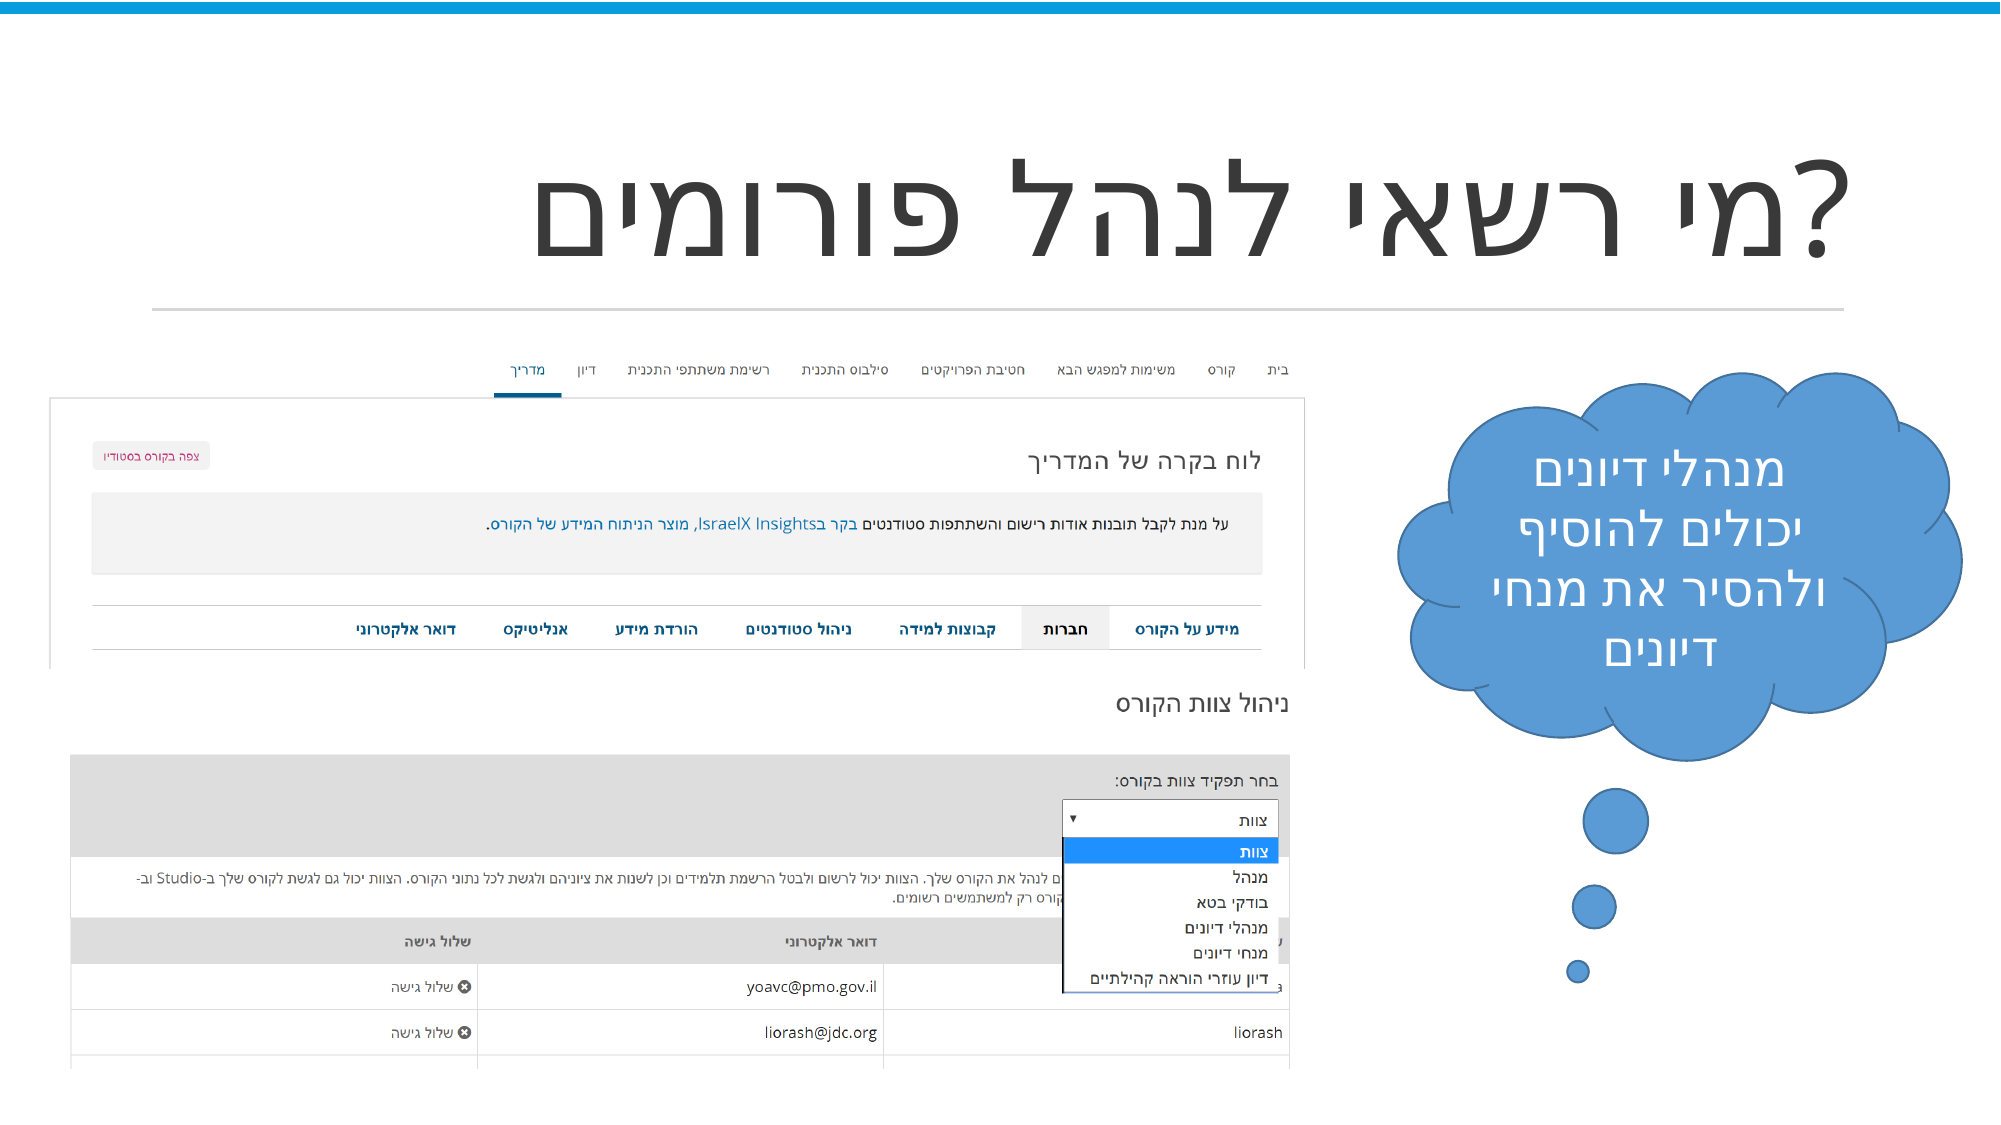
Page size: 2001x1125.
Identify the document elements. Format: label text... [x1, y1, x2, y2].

text_box מנהלי דיונים יכולים להוסיף ולהסיר את מנחי דיונים [1571, 884, 1617, 930]
text_box מנהלי דיונים יכולים להוסיף ולהסיר את מנחי דיונים [1582, 787, 1650, 855]
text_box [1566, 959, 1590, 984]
picture [41, 679, 1311, 1069]
text_box מי רשאי לנהל פורומים? [128, 103, 1871, 342]
picture [36, 353, 1311, 669]
text_box מנהלי דיונים יכולים להוסיף ולהסיר את מנחי דיונים [1397, 372, 1963, 762]
